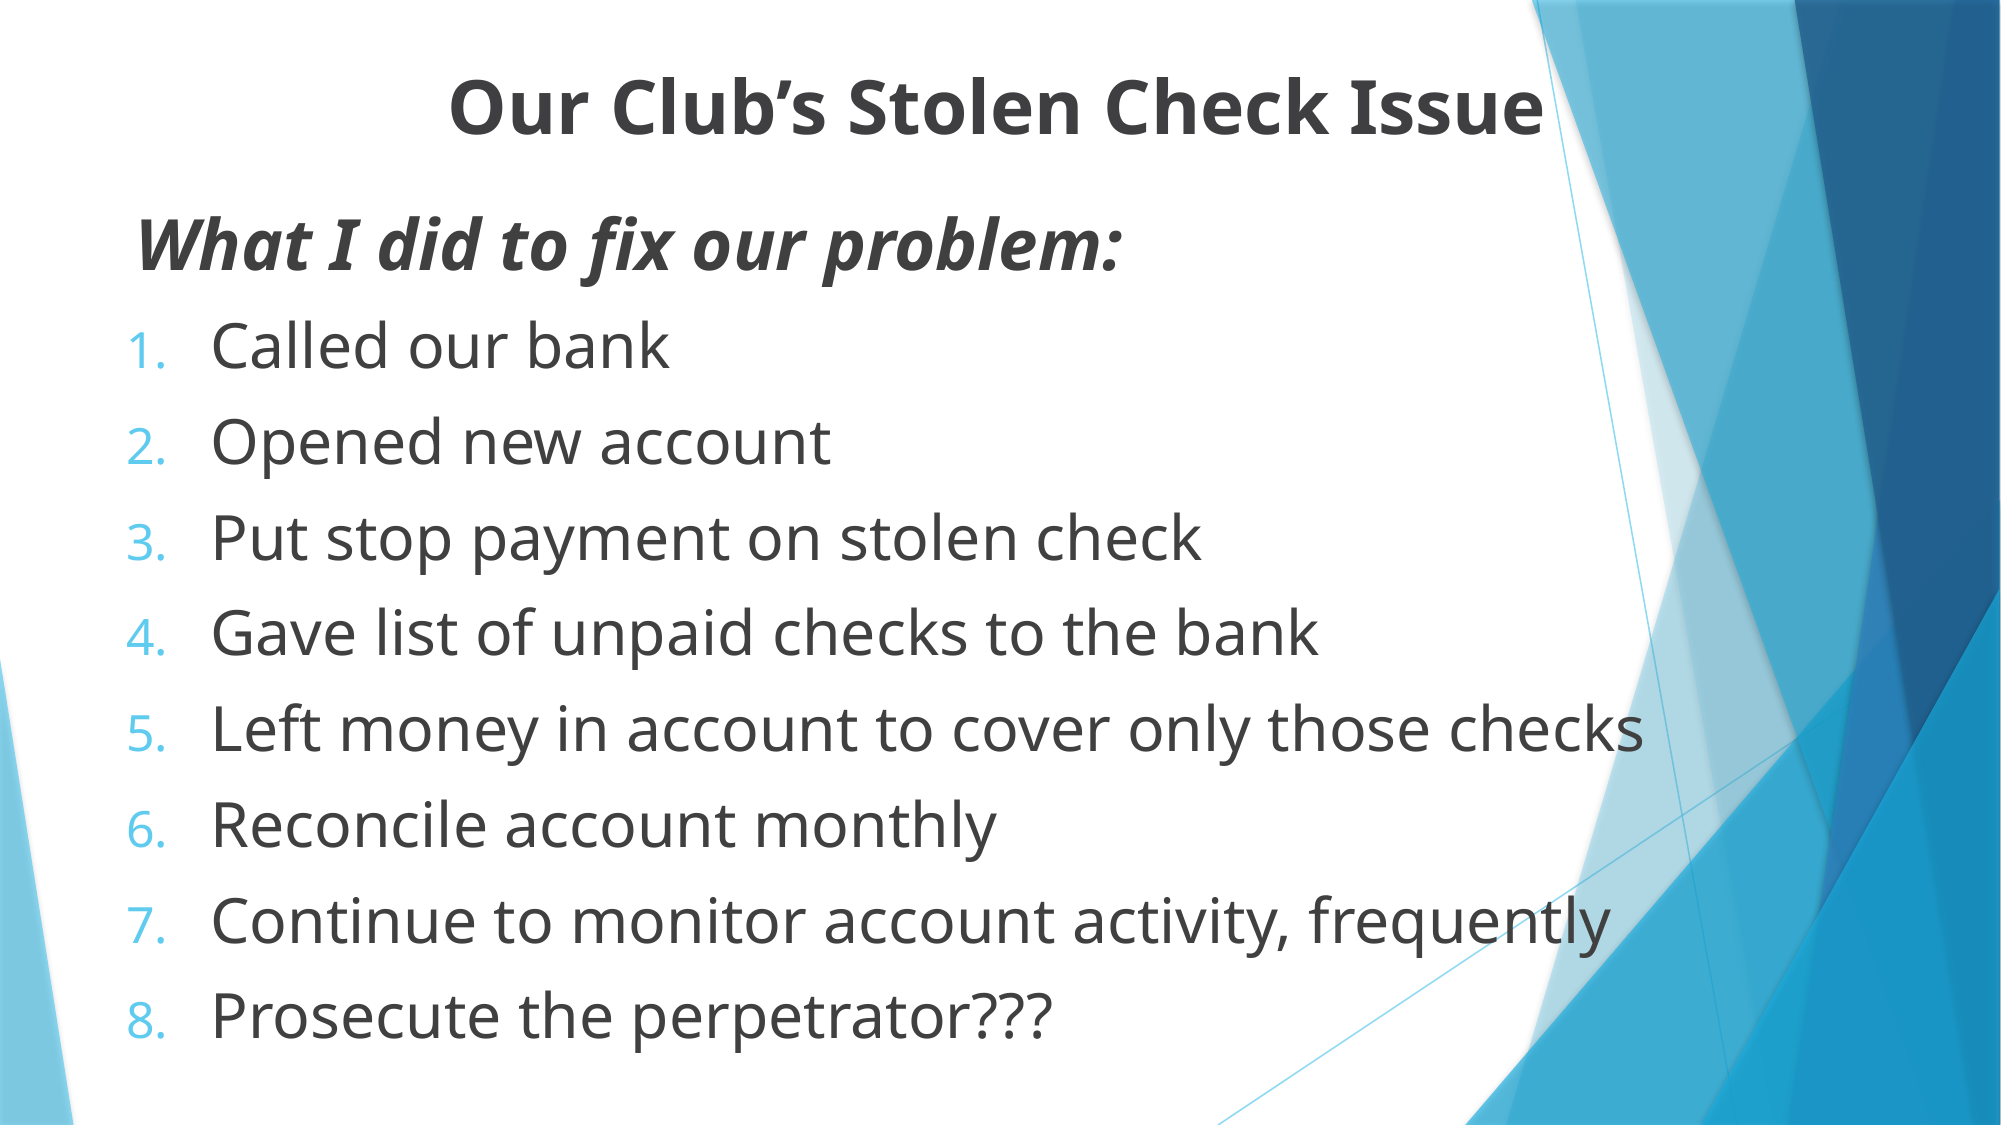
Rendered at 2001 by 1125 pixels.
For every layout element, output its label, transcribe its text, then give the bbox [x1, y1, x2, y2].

list What I did to fix our problem: Called our bank Opened new account Put stop payment on stolen check Gave list of unpaid checks to the bank Left money in account to cover only those checks Reconcile account monthly Continue to monitor account activity, frequently Prosecute the perpetrator??? [111, 192, 1836, 1123]
title Our Club’s Stolen Check Issue [111, 51, 1884, 159]
